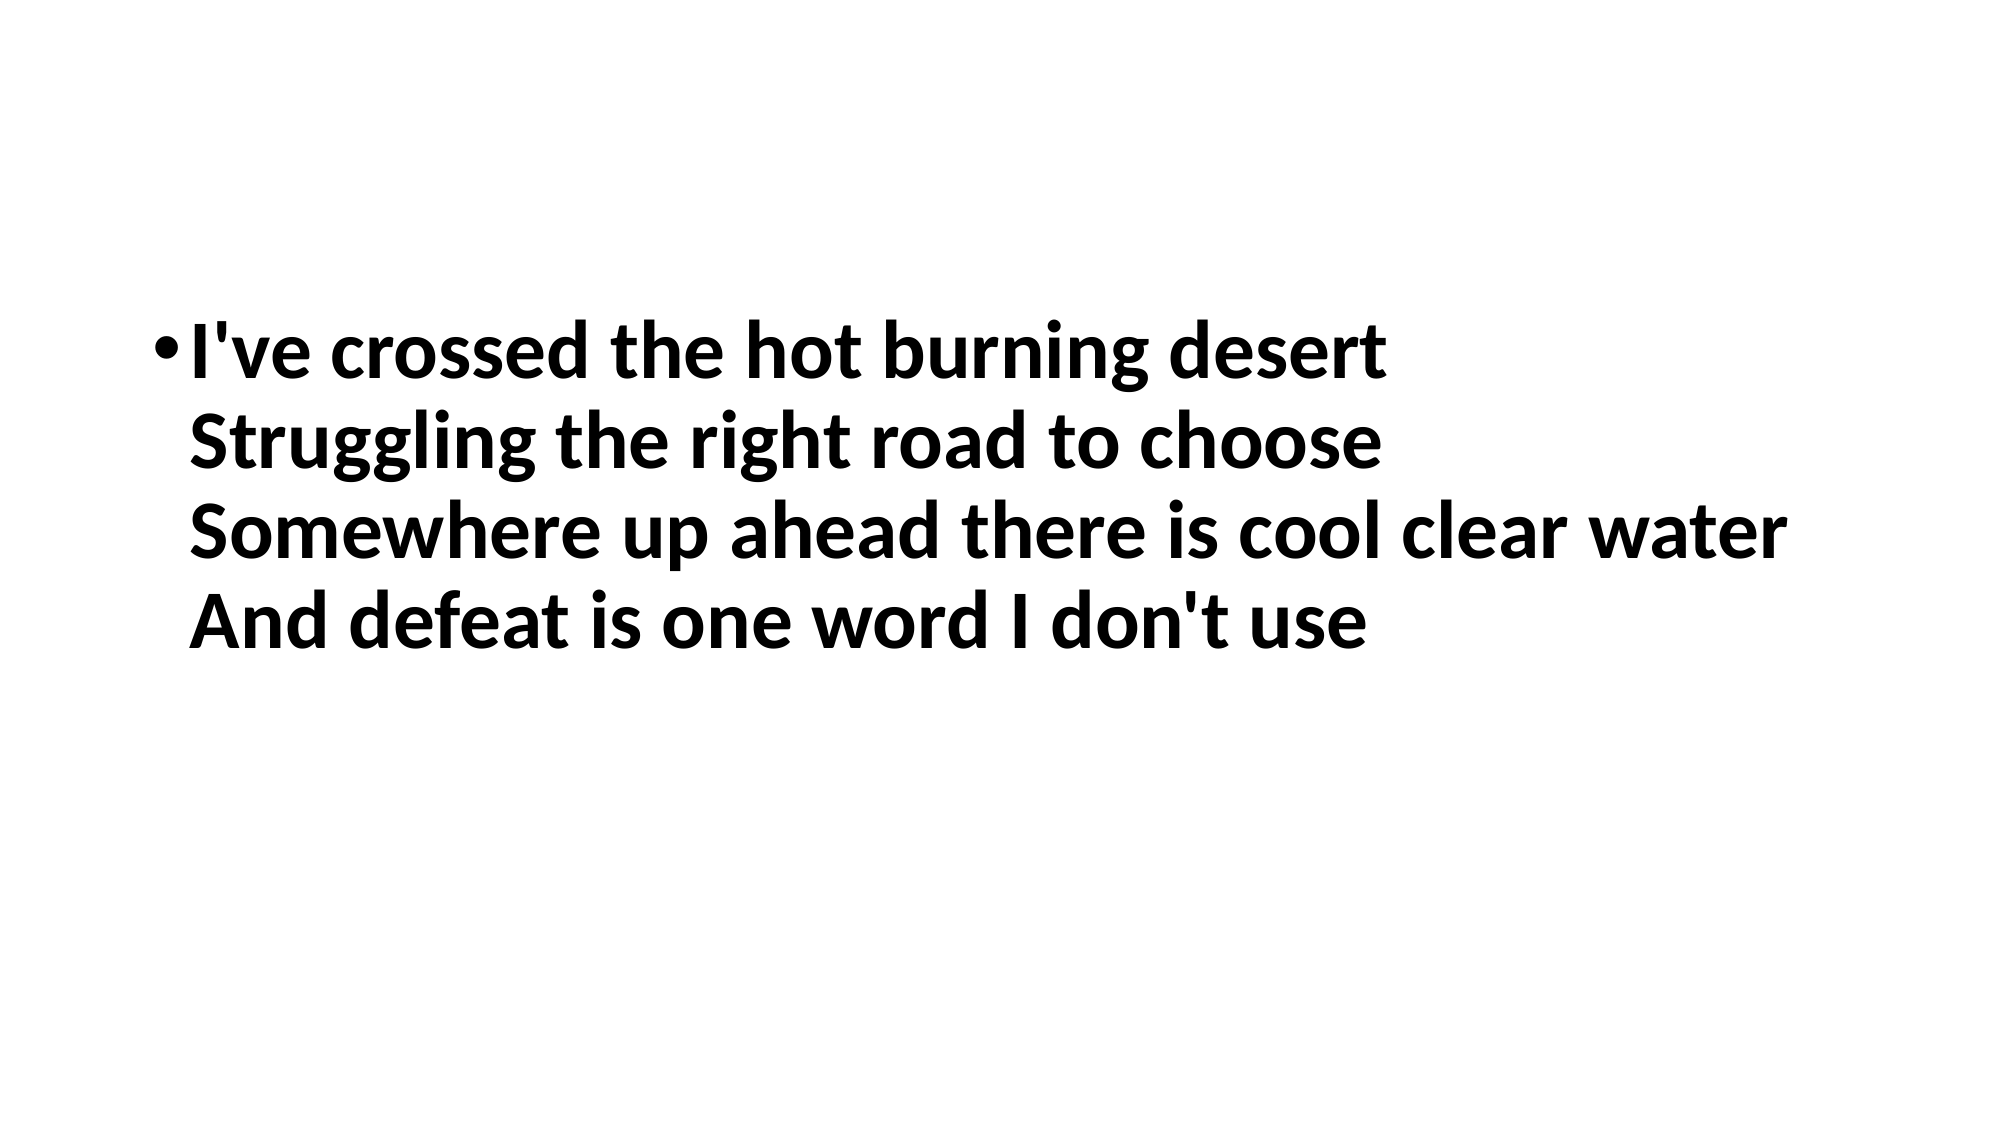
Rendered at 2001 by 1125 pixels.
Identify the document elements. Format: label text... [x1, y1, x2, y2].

list I've crossed the hot burning desert Struggling the right road to choose Somewhere up ahead there is cool clear water And defeat is one word I don't use [137, 299, 1863, 1014]
